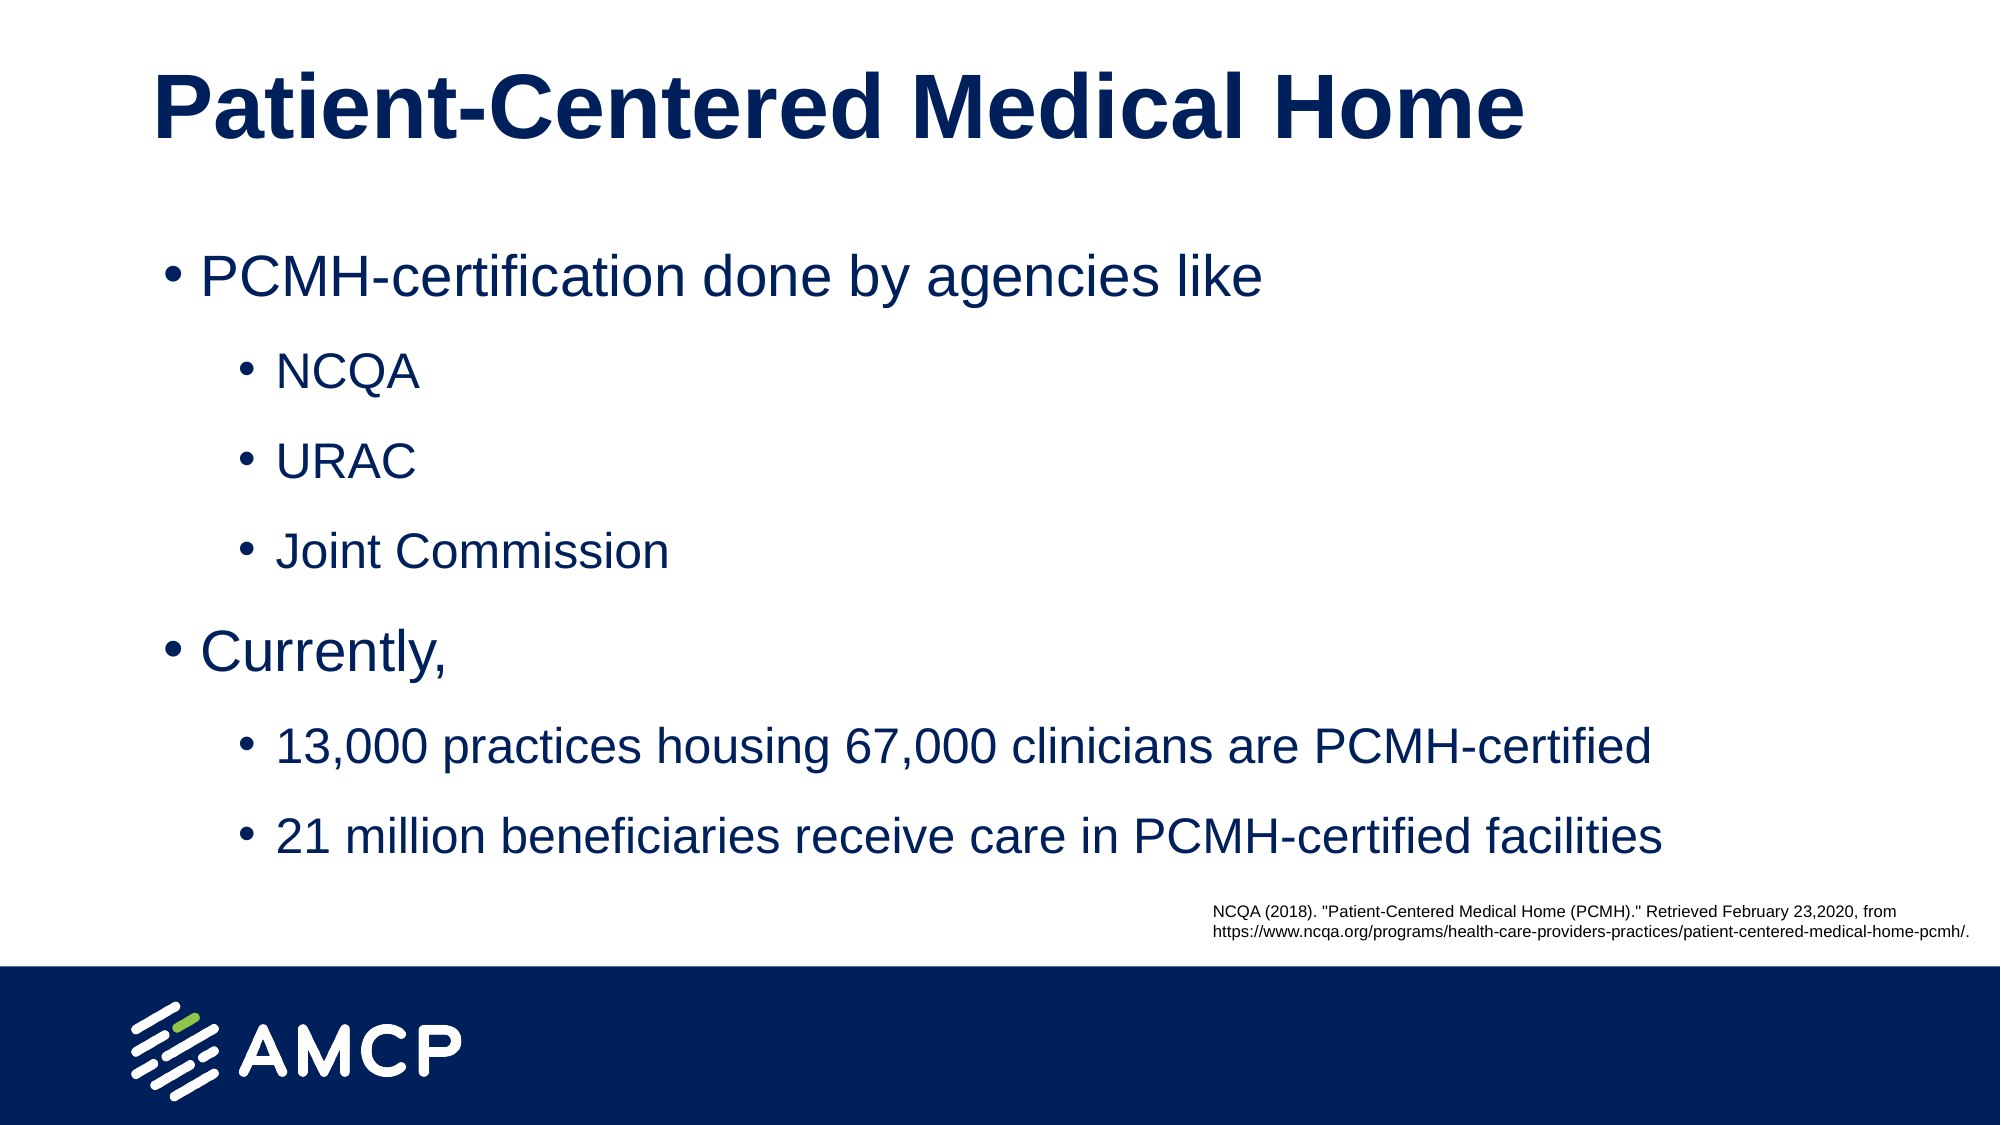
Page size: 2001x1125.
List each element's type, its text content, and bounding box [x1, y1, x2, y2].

text_box NCQA (2018). "Patient-Centered Medical Home (PCMH)." Retrieved February 23,2020, from https://www.ncqa.org/programs/health-care-providers-practices/patient-centered-medical-home-pcmh/. [1198, 893, 2000, 1088]
picture [0, 666, 813, 1125]
title Patient-Centered Medical Home [137, 0, 1863, 218]
list PCMH-certification done by agencies like NCQA URAC Joint Commission Currently, 13,000 practices housing 67,000 clinicians are PCMH-certified 21 million beneficiaries receive care in PCMH-certified facilities [148, 196, 1863, 829]
